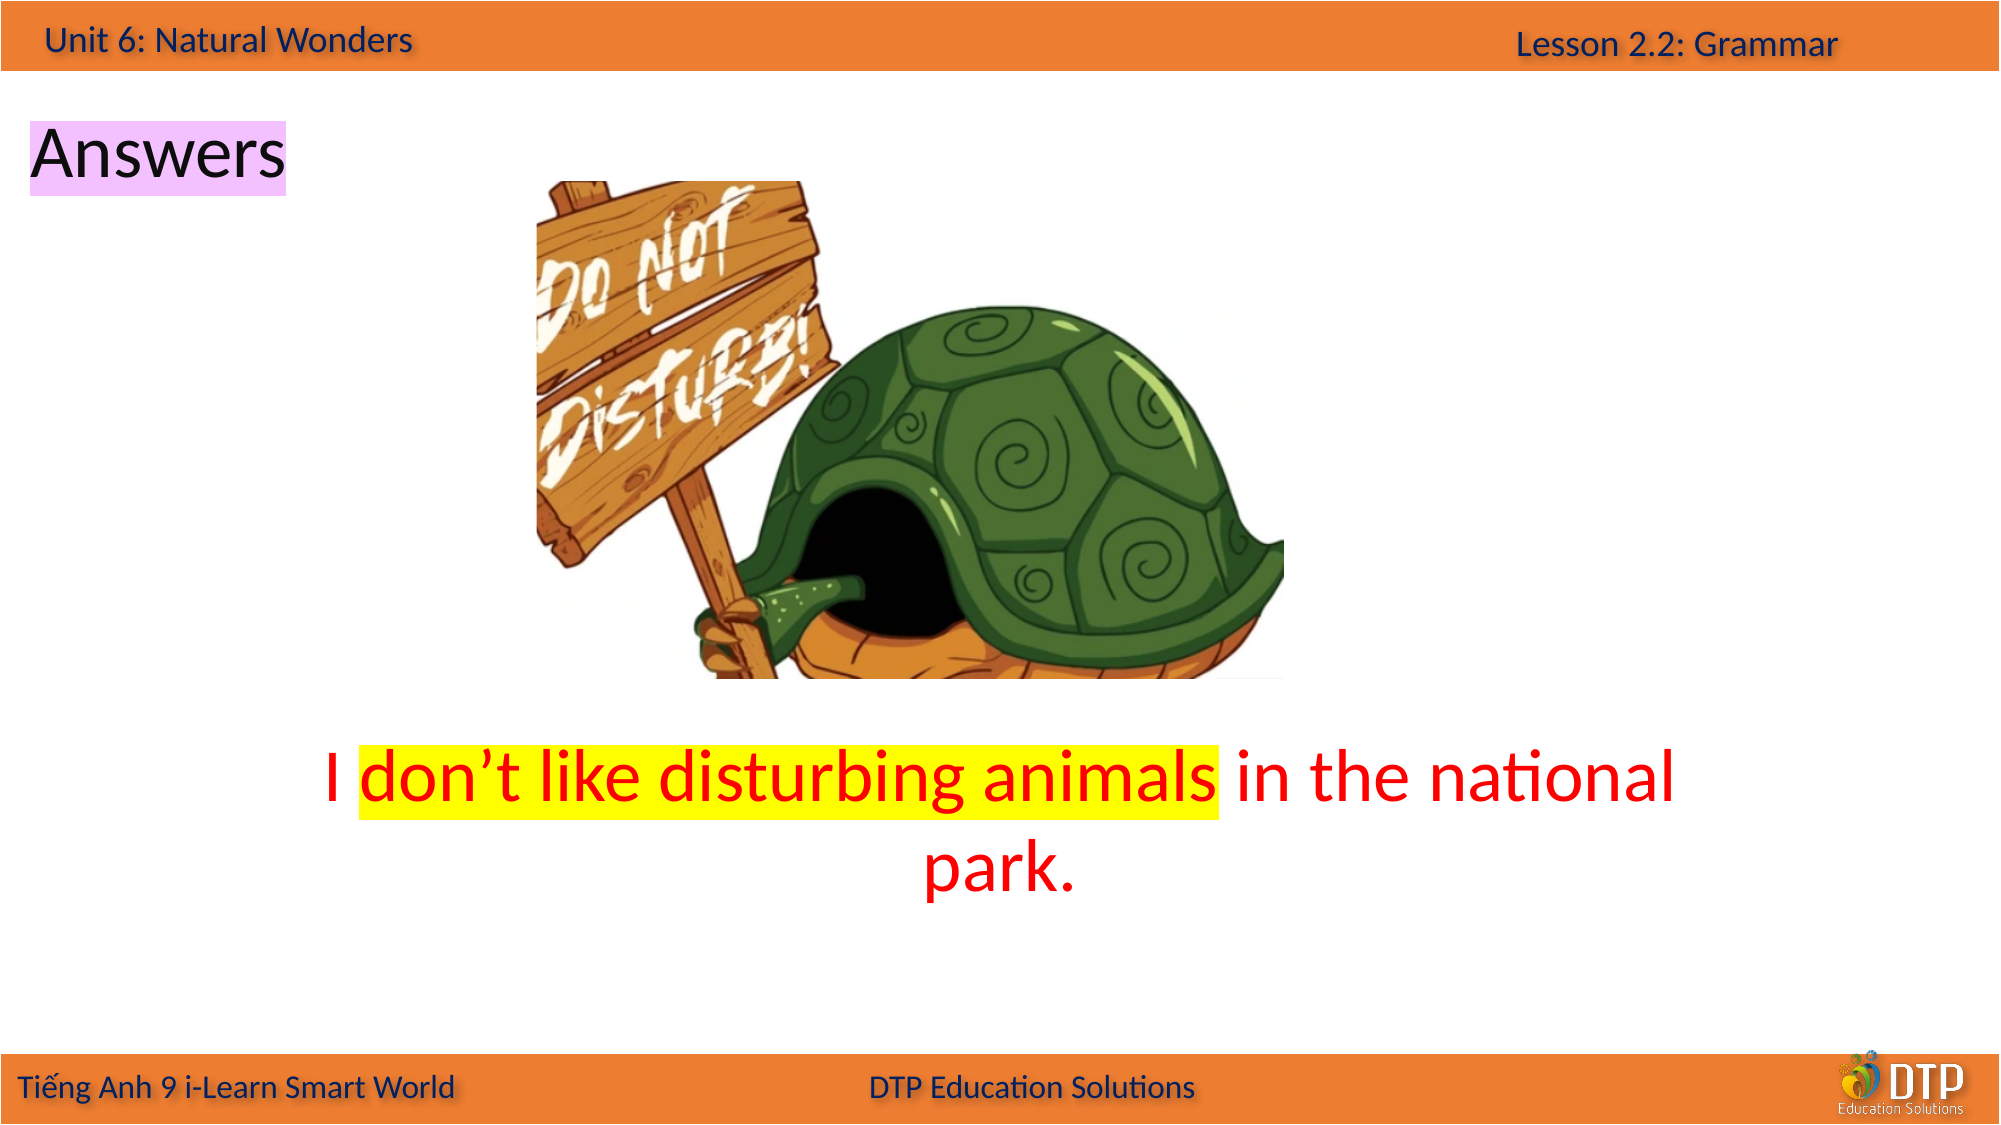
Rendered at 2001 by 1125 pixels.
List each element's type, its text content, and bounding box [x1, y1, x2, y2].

picture [1839, 1050, 1963, 1114]
text_box Answers [15, 94, 340, 200]
text_box I don’t like disturbing animals in the national park. [269, 719, 1731, 914]
picture [536, 180, 1332, 688]
